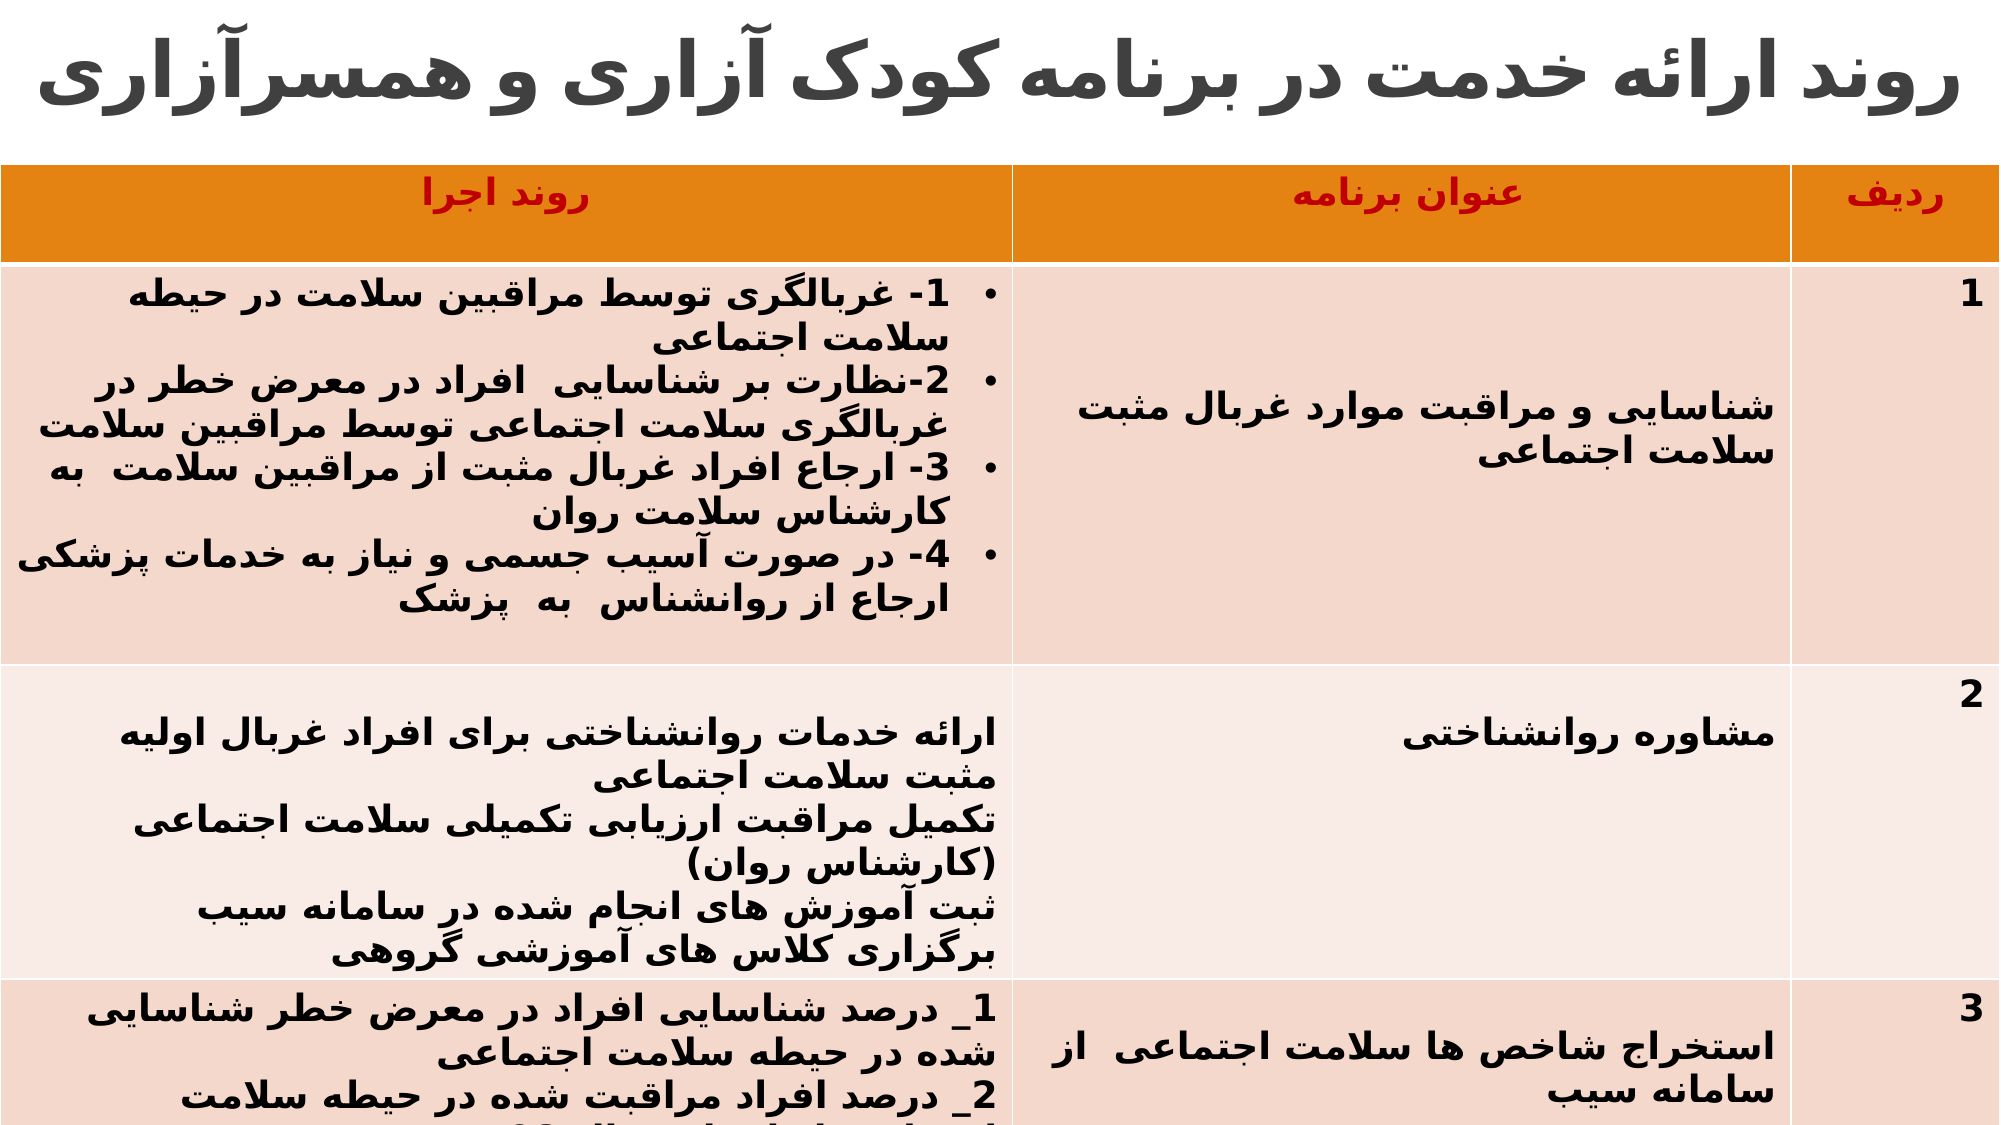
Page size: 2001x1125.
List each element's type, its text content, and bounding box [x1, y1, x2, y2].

table_cell ارائه خدمات روانشناختی برای افراد غربال اولیه مثبت سلامت اجتماعی تکمیل مراقبت ارزیابی تکمیلی سلامت اجتماعی (کارشناس روان) ثبت آموزش های انجام شده در سامانه سیب برگزاری کلاس های آموزشی گروهی [1, 666, 1012, 978]
table_cell مشاوره روانشناختی [1013, 666, 1790, 978]
table_cell 1 [1792, 267, 1999, 664]
table_cell 1_ درصد شناسایی افراد در معرض خطر شناسایی شده در حیطه سلامت اجتماعی 2_ درصد افراد مراقبت شده در حیطه سلامت اجتماعی از ابتدای سال 98 نسبت به جمعیت تحت پوشش 3_ درصد شناسایی موارد مثبت همسرآزاری 4- درصد شناسایی موارد مثبت کودک آزاری [1, 980, 1012, 1125]
table_cell استخراج شاخص ها سلامت اجتماعی از سامانه سیب [1013, 980, 1790, 1125]
title روند ارائه خدمت در برنامه کودک آزاری و همسرآزاری [0, 17, 2000, 122]
table_header روند اجرا [1, 165, 1012, 262]
table_cell 3 [1792, 980, 1999, 1125]
table_header عنوان برنامه [1013, 165, 1790, 262]
table_cell 1- غربالگری توسط مراقبین سلامت در حیطه سلامت اجتماعی 2-نظارت بر شناسایی افراد در معرض خطر در غربالگری سلامت اجتماعی توسط مراقبین سلامت 3- ارجاع افراد غربال مثبت از مراقبین سلامت به کارشناس سلامت روان 4- در صورت آسیب جسمی و نیاز به خدمات پزشکی ارجاع از روانشناس به پزشک [1, 267, 1012, 664]
table_cell شناسایی و مراقبت موارد غربال مثبت سلامت اجتماعی [1013, 267, 1790, 664]
table_cell 2 [1792, 666, 1999, 978]
table_header ردیف [1792, 165, 1999, 262]
